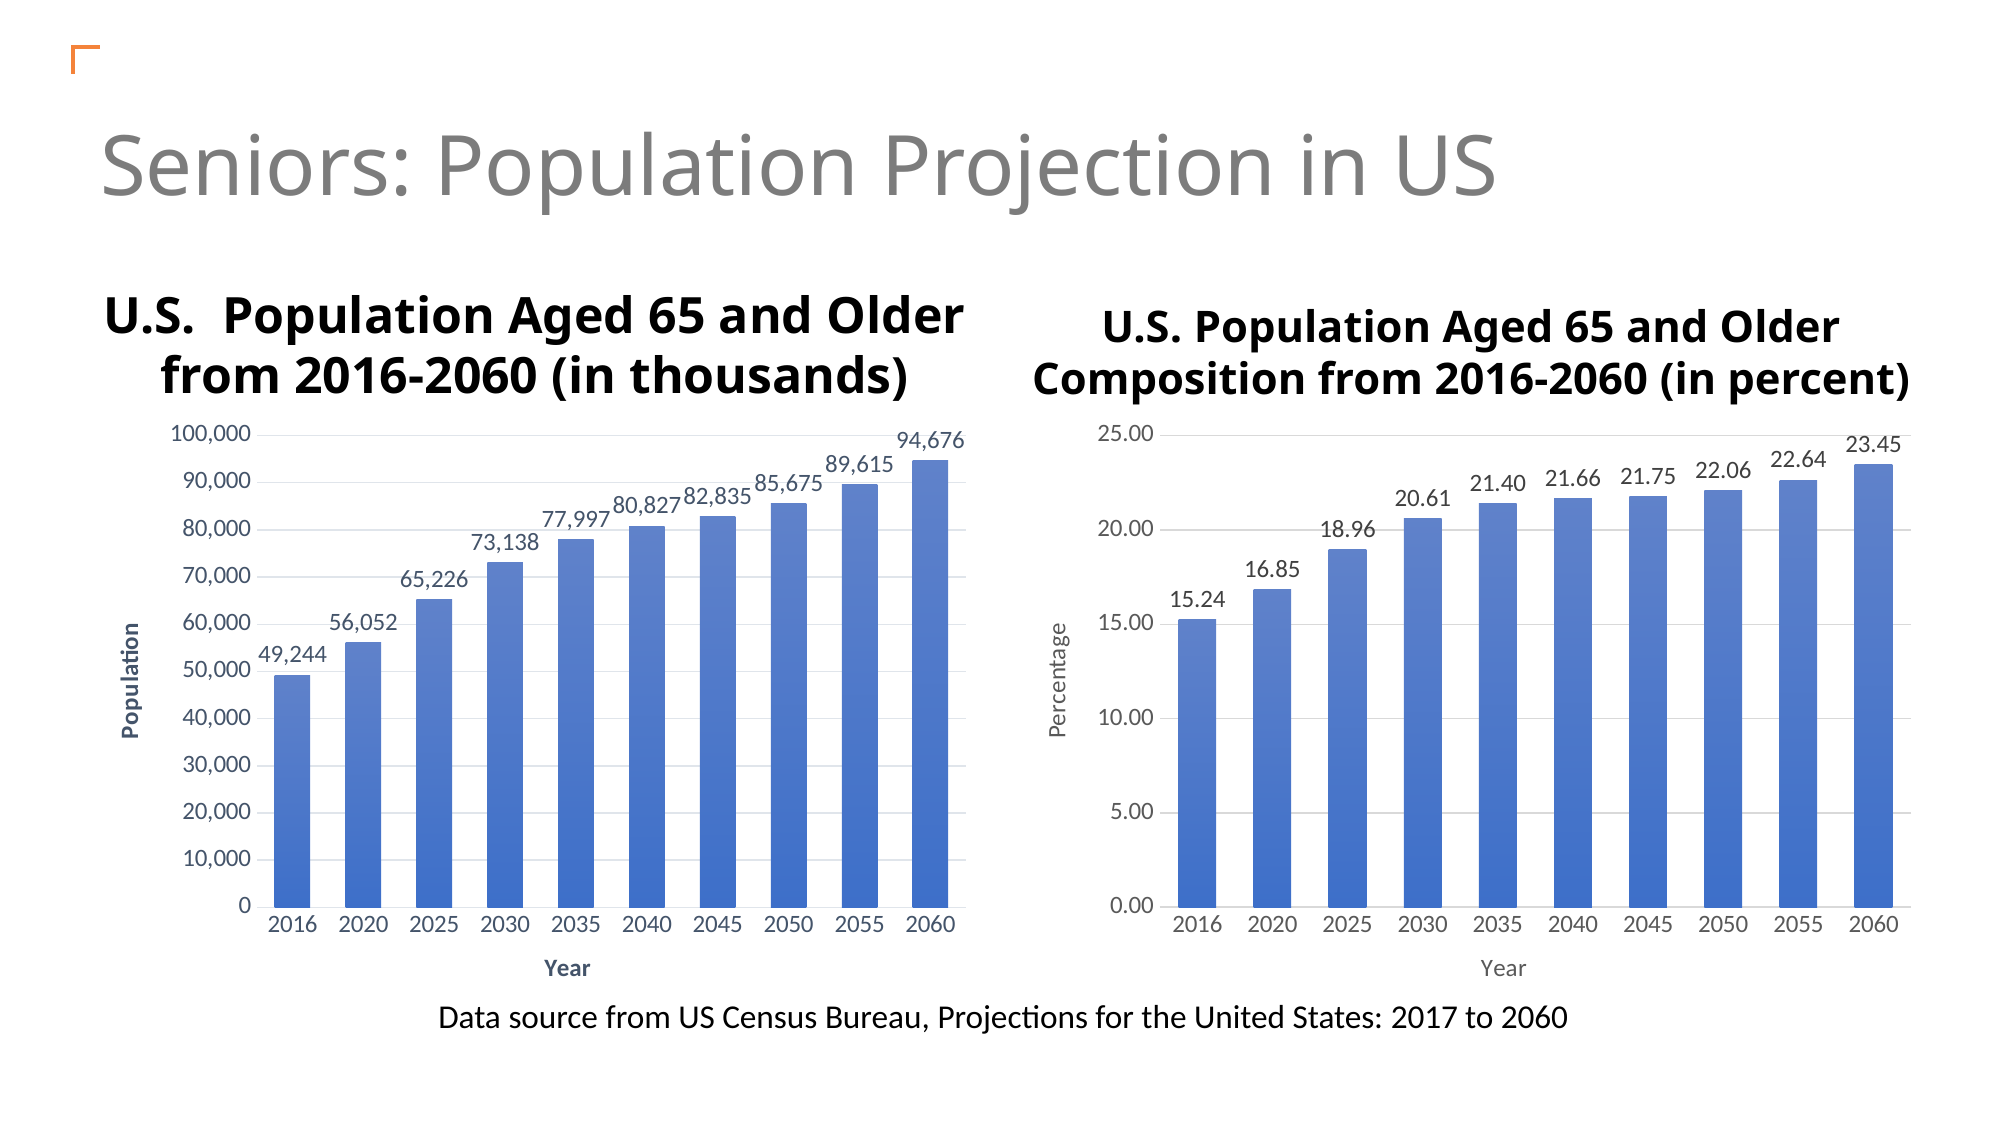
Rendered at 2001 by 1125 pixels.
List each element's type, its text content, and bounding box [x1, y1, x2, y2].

list U.S. Population Aged 65 and Older from 2016-2060 (in thousands) [85, 275, 984, 410]
picture [71, 45, 100, 74]
text_box Data source from US Census Bureau, Projections for the United States: 2017 to 2060 [85, 987, 1930, 1043]
chart [1012, 410, 1930, 1016]
title Seniors: Population Projection in US [85, 59, 1930, 278]
list U.S. Population Aged 65 and Older Composition from 2016-2060 (in percent) [1012, 275, 1930, 410]
chart [85, 410, 984, 1016]
